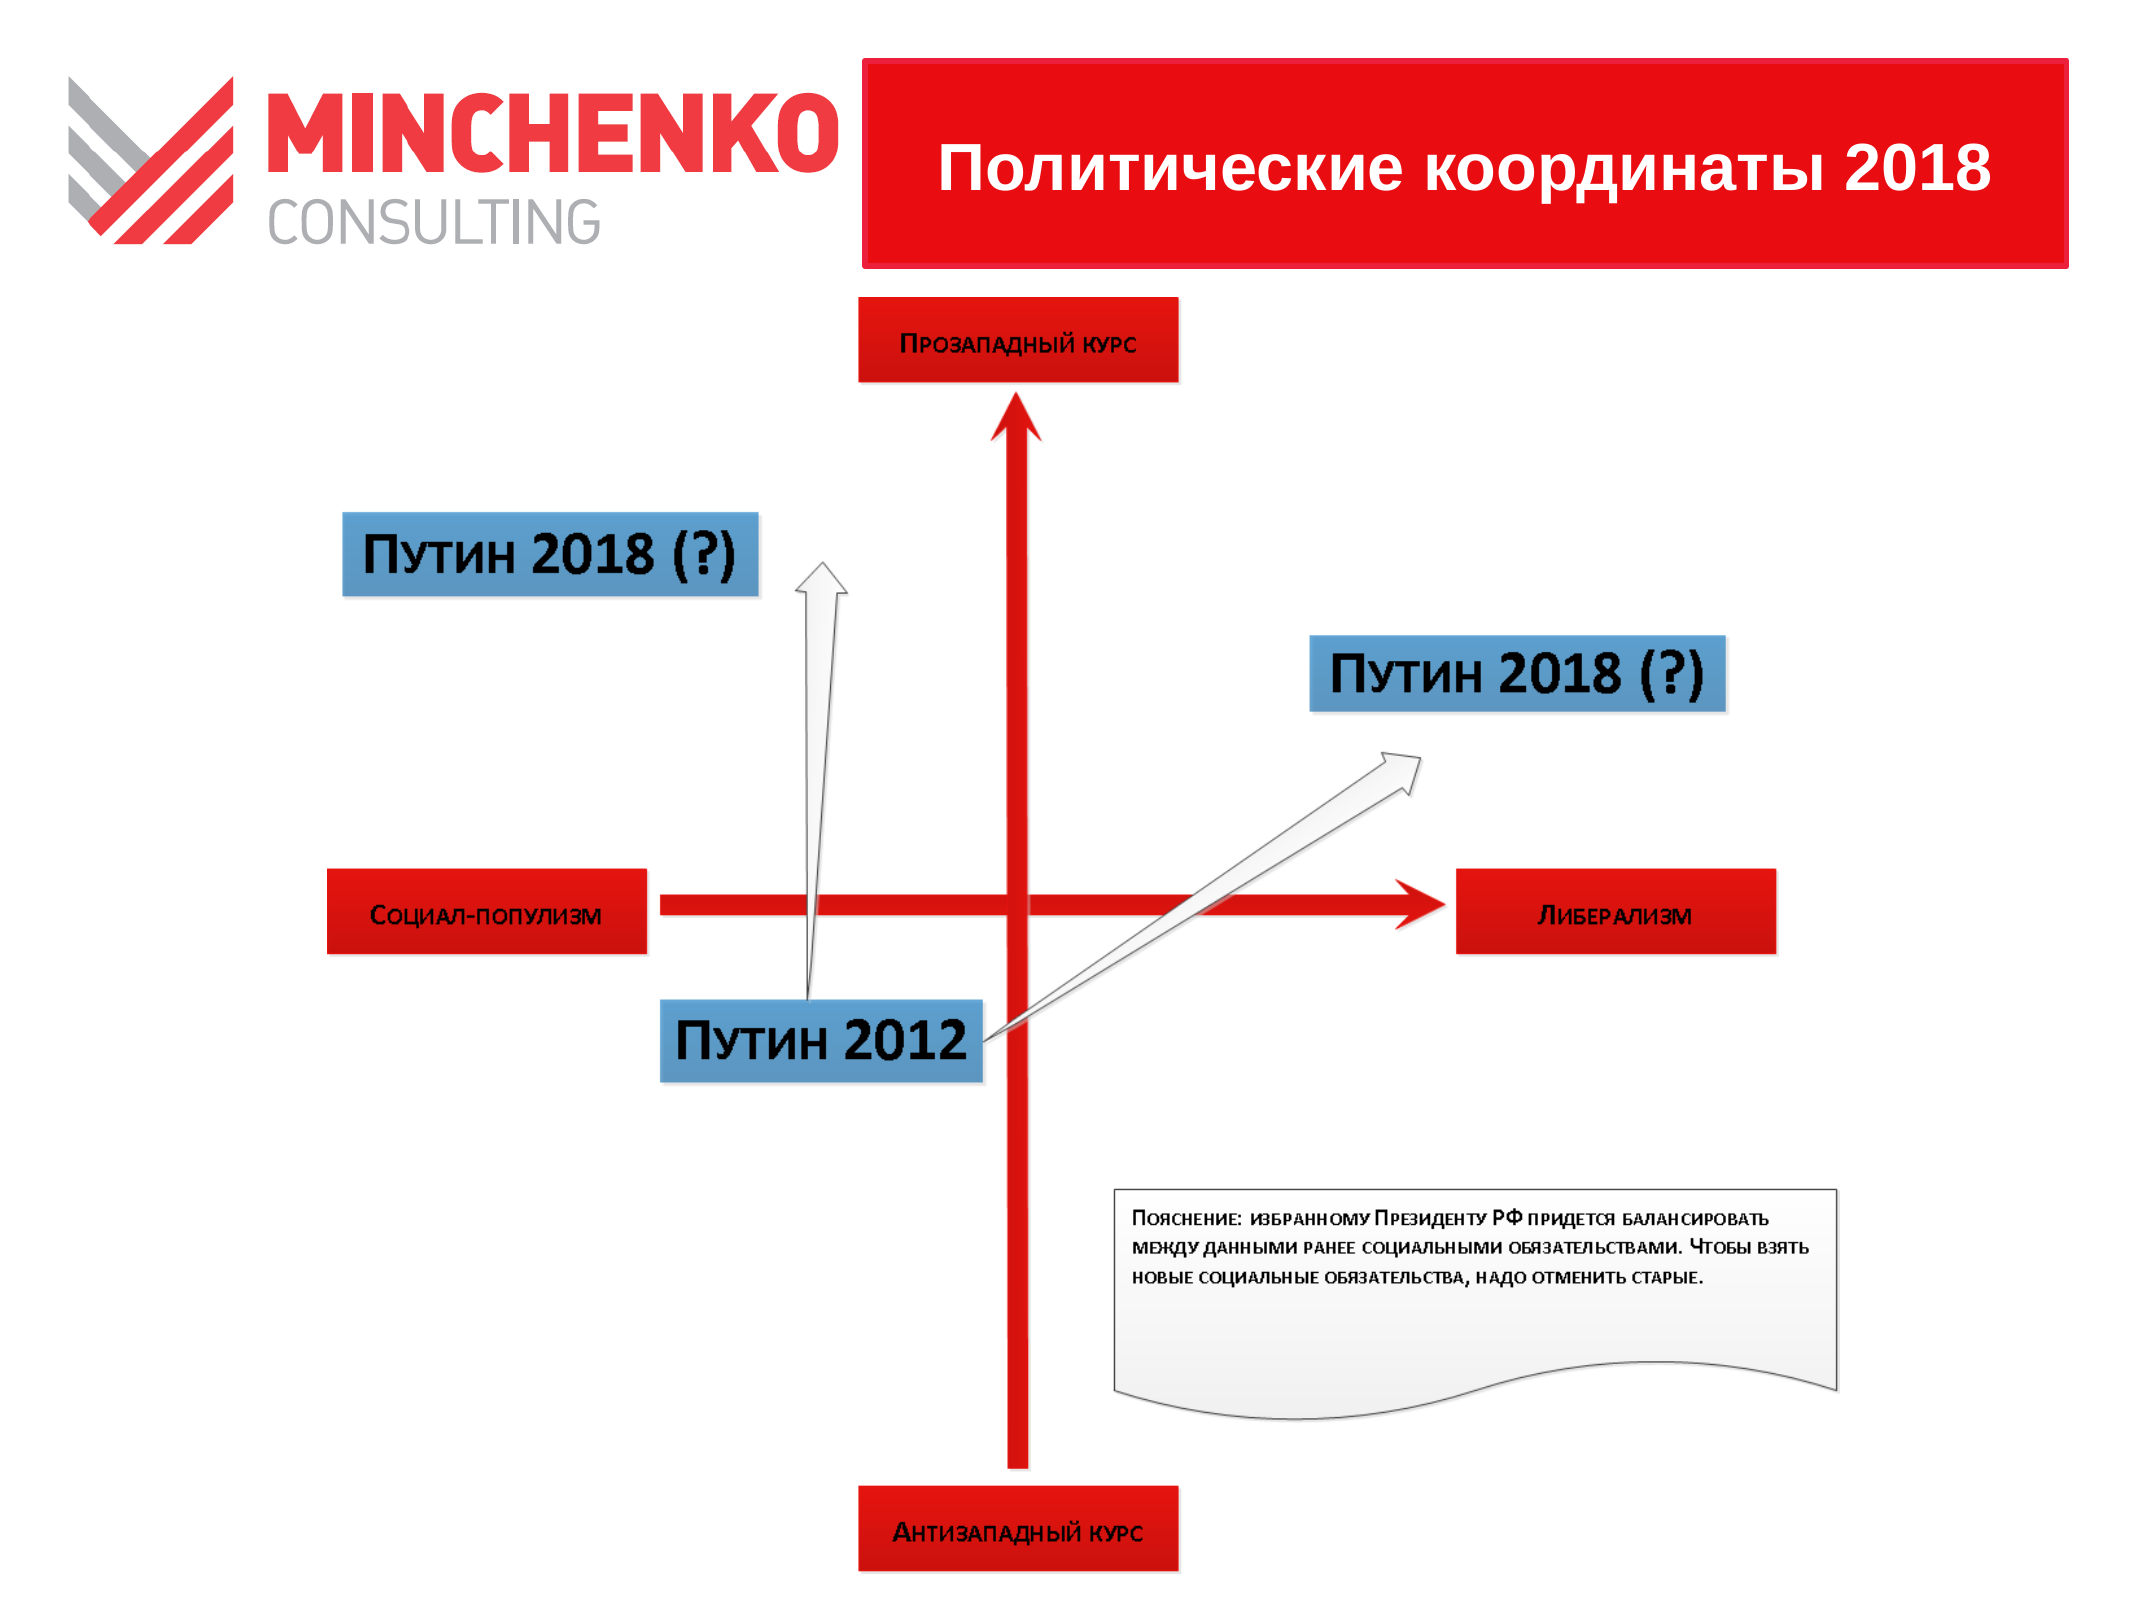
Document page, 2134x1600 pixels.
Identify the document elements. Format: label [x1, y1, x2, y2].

picture [58, 60, 849, 262]
picture [327, 297, 1840, 1574]
text_box [864, 60, 2067, 267]
